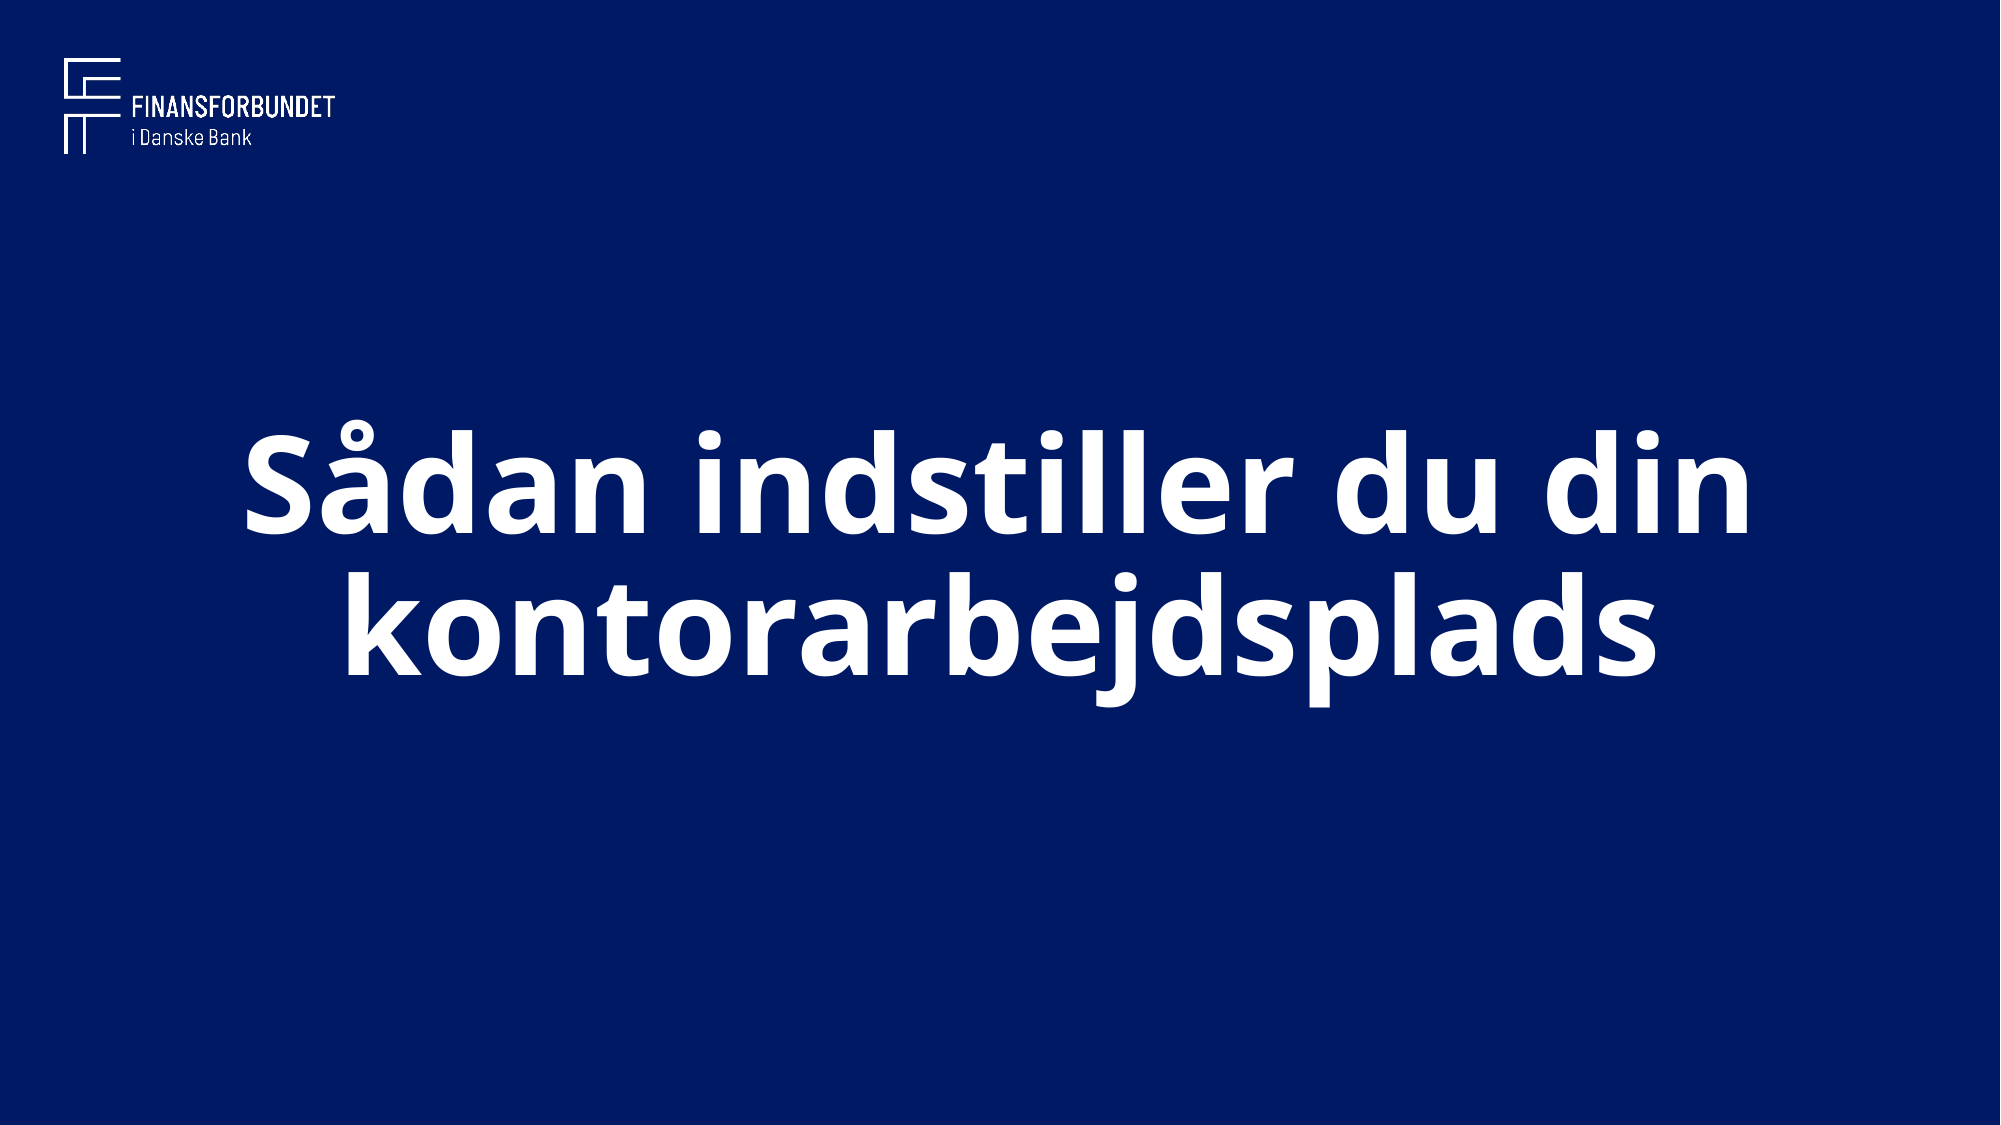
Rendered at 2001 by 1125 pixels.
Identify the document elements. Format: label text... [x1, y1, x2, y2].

picture [64, 58, 335, 154]
title Sådan indstiller du din kontorarbejdsplads [177, 398, 1823, 723]
